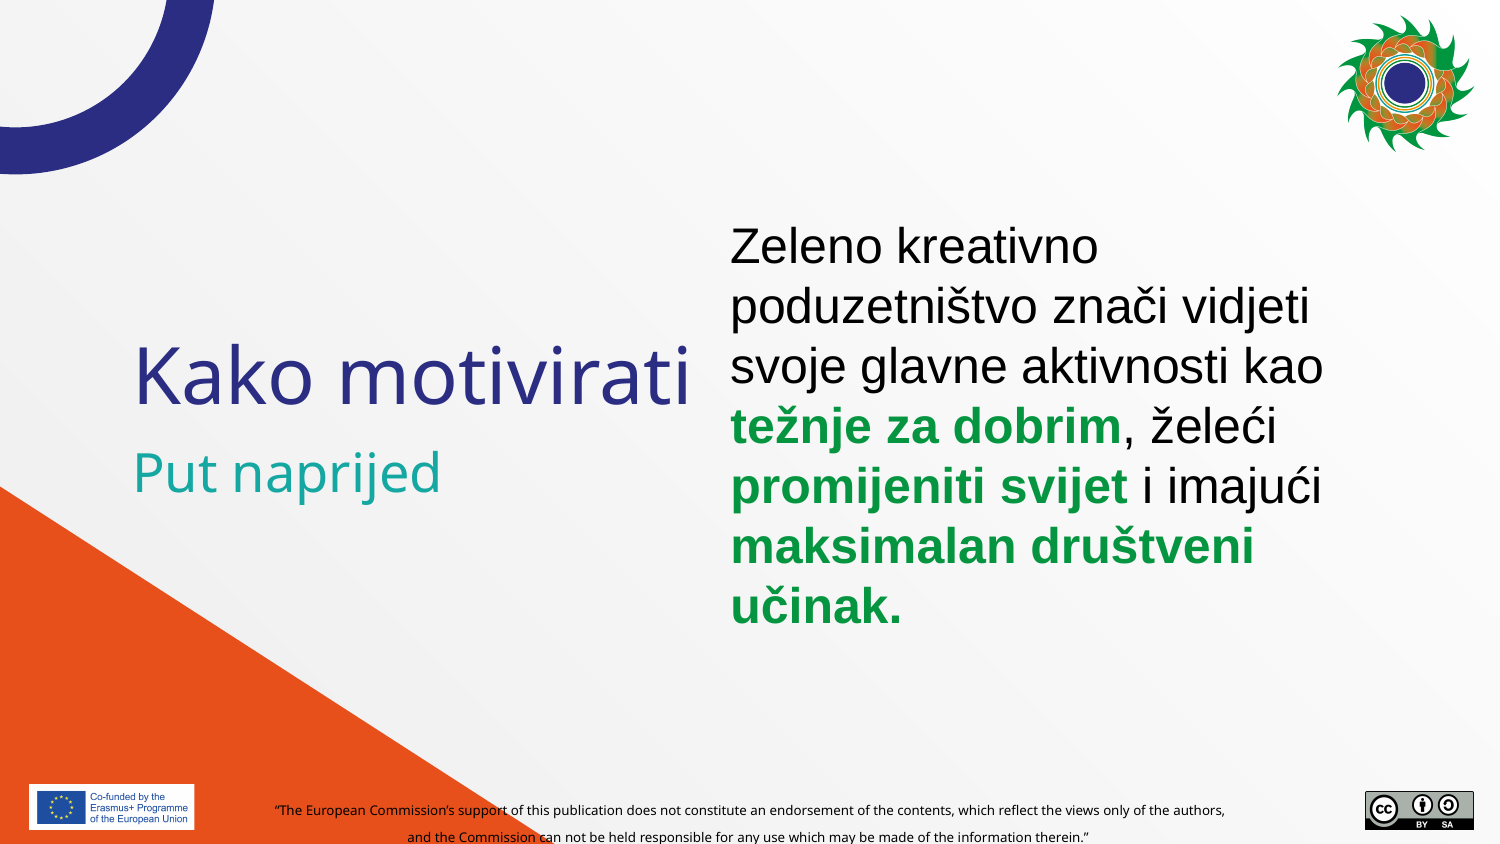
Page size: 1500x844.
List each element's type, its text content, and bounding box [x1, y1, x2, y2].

picture [1365, 791, 1474, 830]
subtitle Put naprijed [116, 422, 739, 523]
title Kako motivirati [116, 309, 715, 422]
subtitle Zeleno kreativno poduzetništvo znači vidjeti svoje glavne aktivnosti kao težnje za dobrim, želeći promijeniti svijet i imajući maksimalan društveni učinak. [715, 167, 1384, 680]
picture [1336, 14, 1476, 154]
picture [29, 784, 195, 830]
